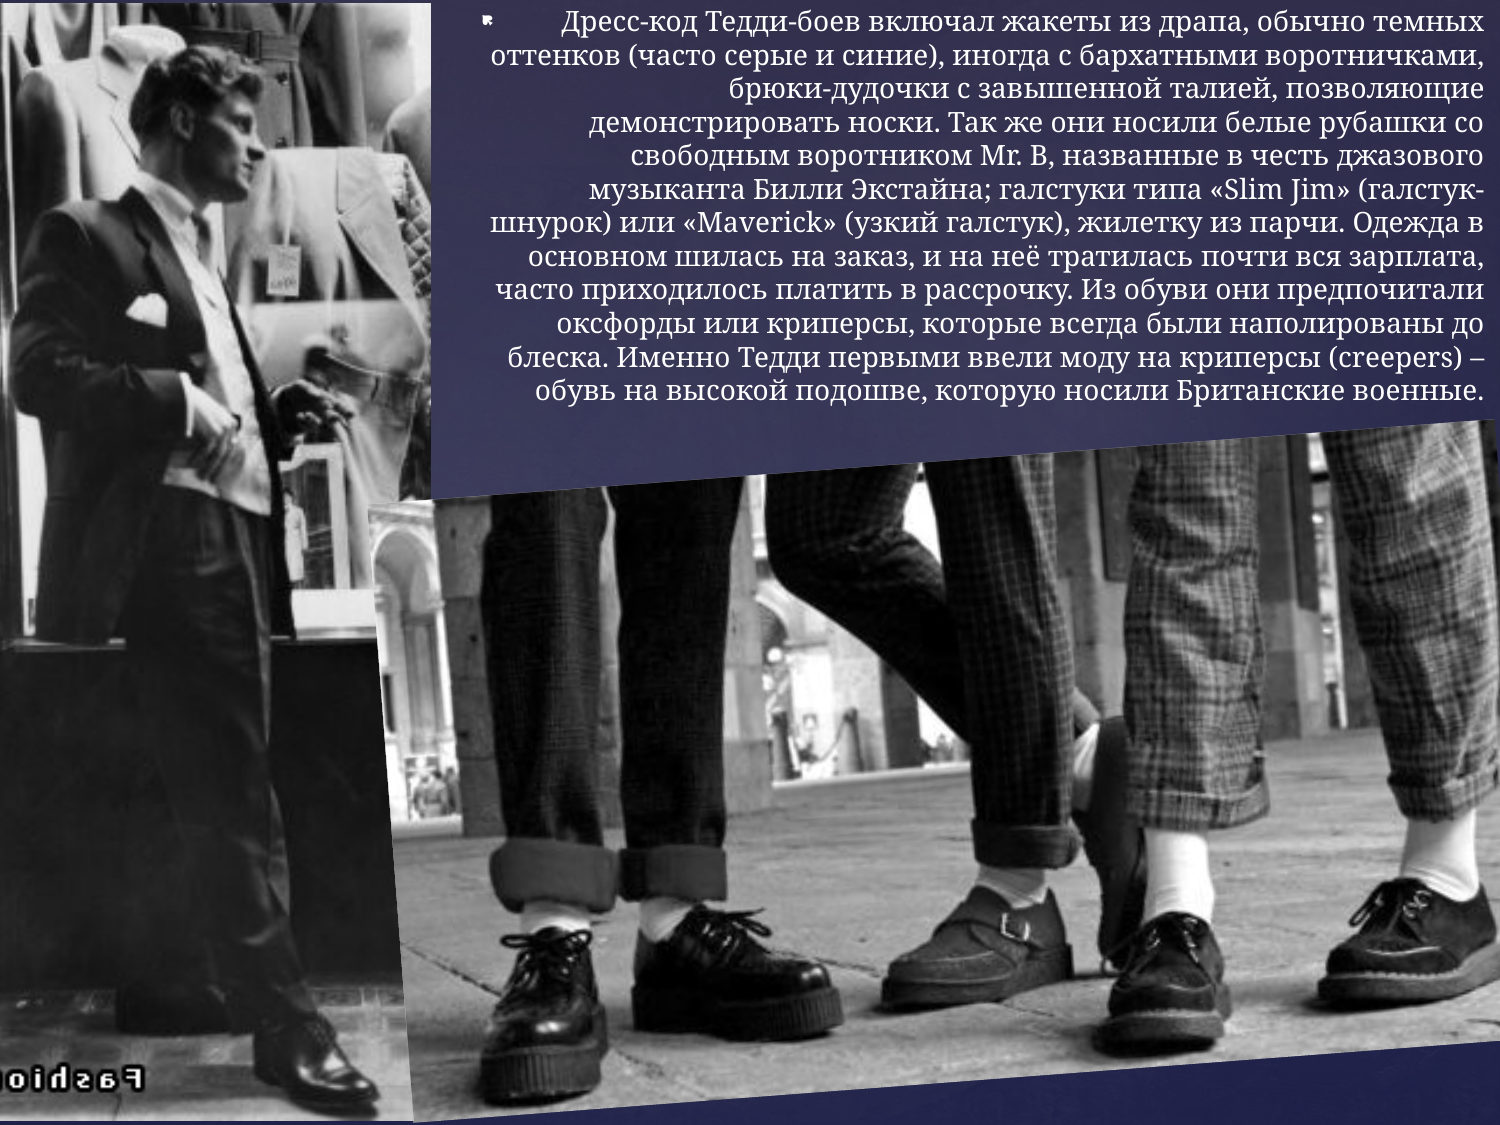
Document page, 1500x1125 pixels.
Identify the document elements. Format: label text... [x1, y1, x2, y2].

picture [0, 2, 1500, 1123]
list Дресс-код Тедди-боев включал жакеты из драпа, обычно темных оттенков (часто серые и синие), иногда с бархатными воротничками, брюки-дудочки с завышенной талией, позволяющие демонстрировать носки. Так же они носили белые рубашки со свободным воротником Mr. B, названные в честь джазового музыканта Билли Экстайна; галстуки типа «Slim Jim» (галстук-шнурок) или «Maverick» (узкий галстук), жилетку из парчи. Одежда в основном шилась на заказ, и на неё тратилась почти вся зарплата, часто приходилось платить в рассрочку. Из обуви они предпочитали оксфорды или криперсы, которые всегда были наполированы до блеска. Именно Тедди первыми ввели моду на криперсы (creepers) – обувь на высокой подошве, которую носили Британские военные. [431, 0, 1500, 419]
